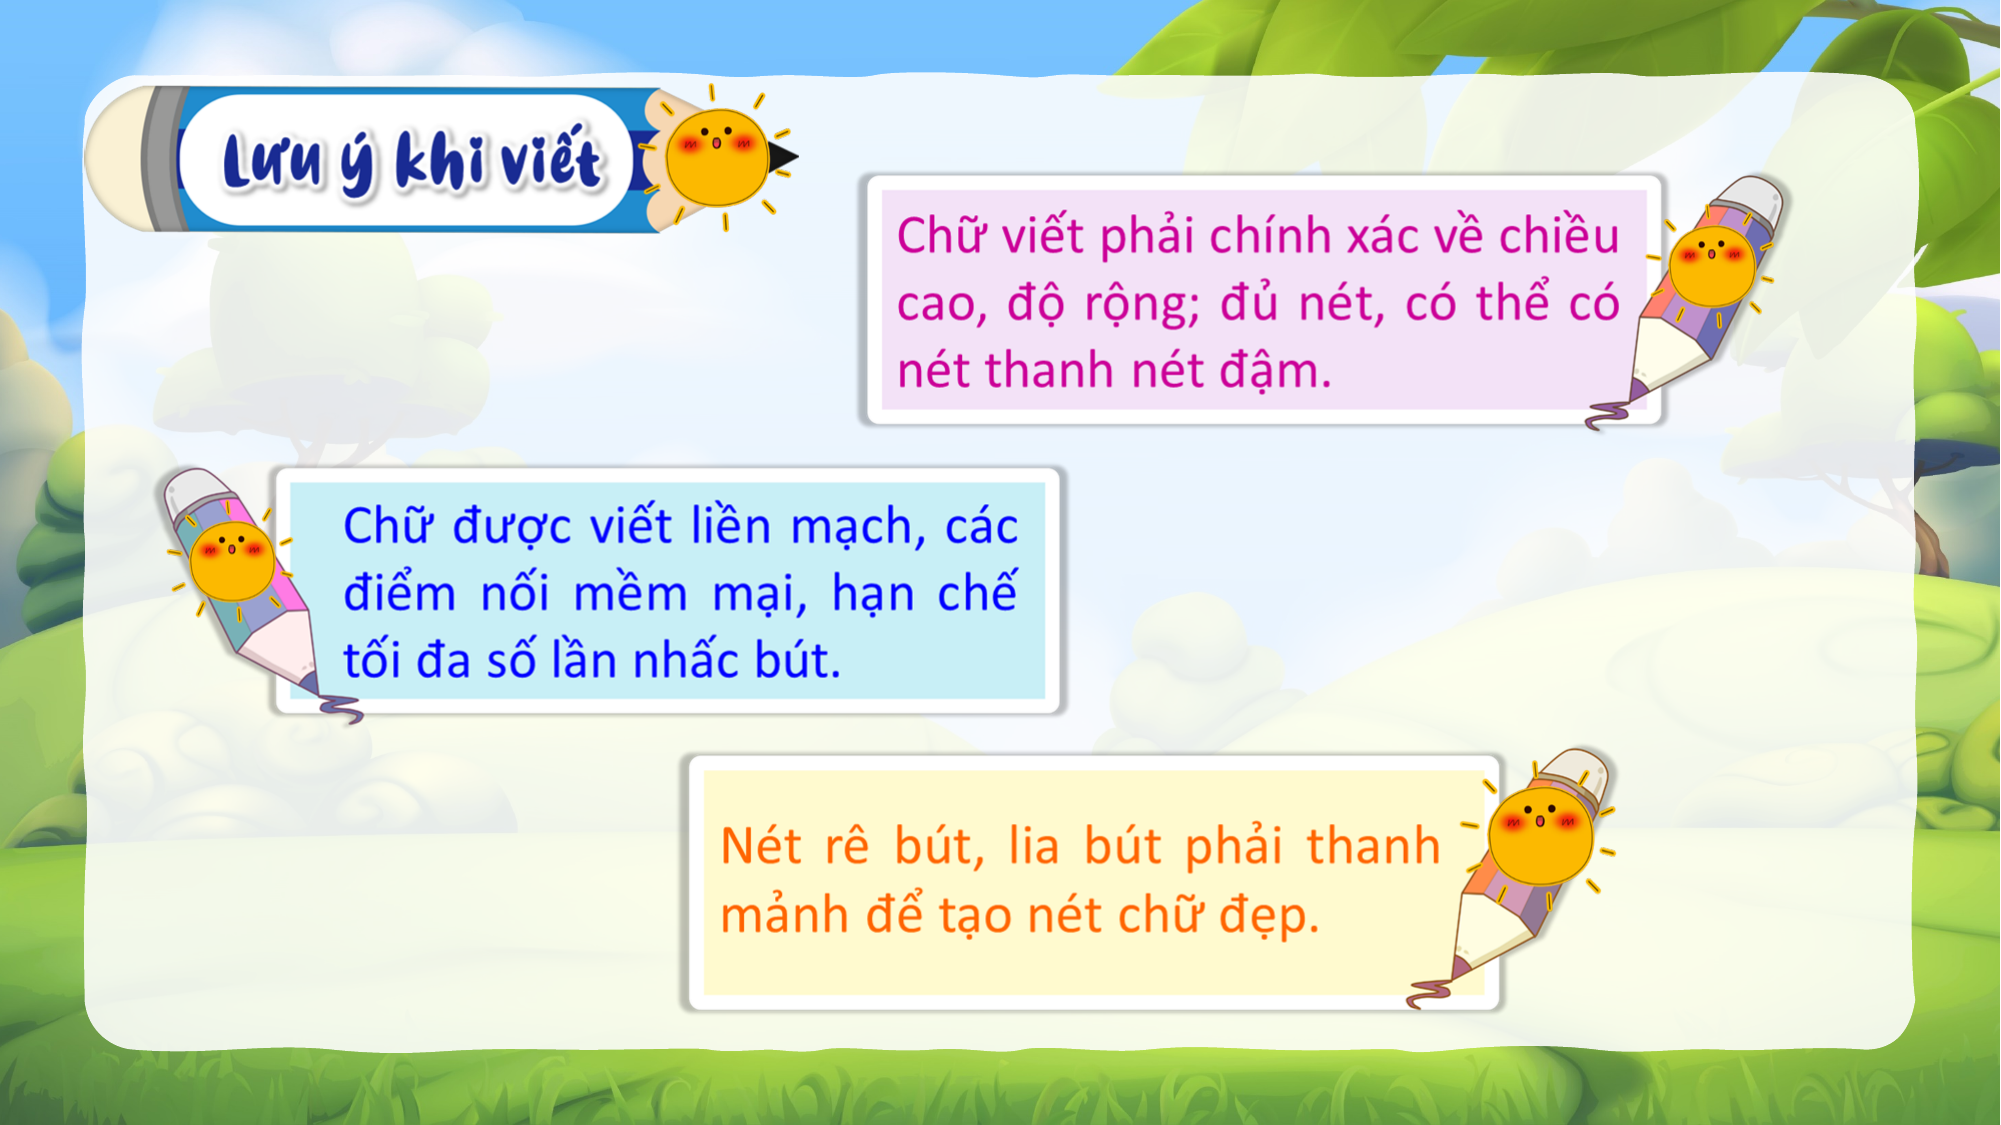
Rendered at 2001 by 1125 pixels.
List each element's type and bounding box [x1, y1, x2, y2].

picture [0, 0, 2000, 1125]
text_box [81, 71, 1920, 1053]
